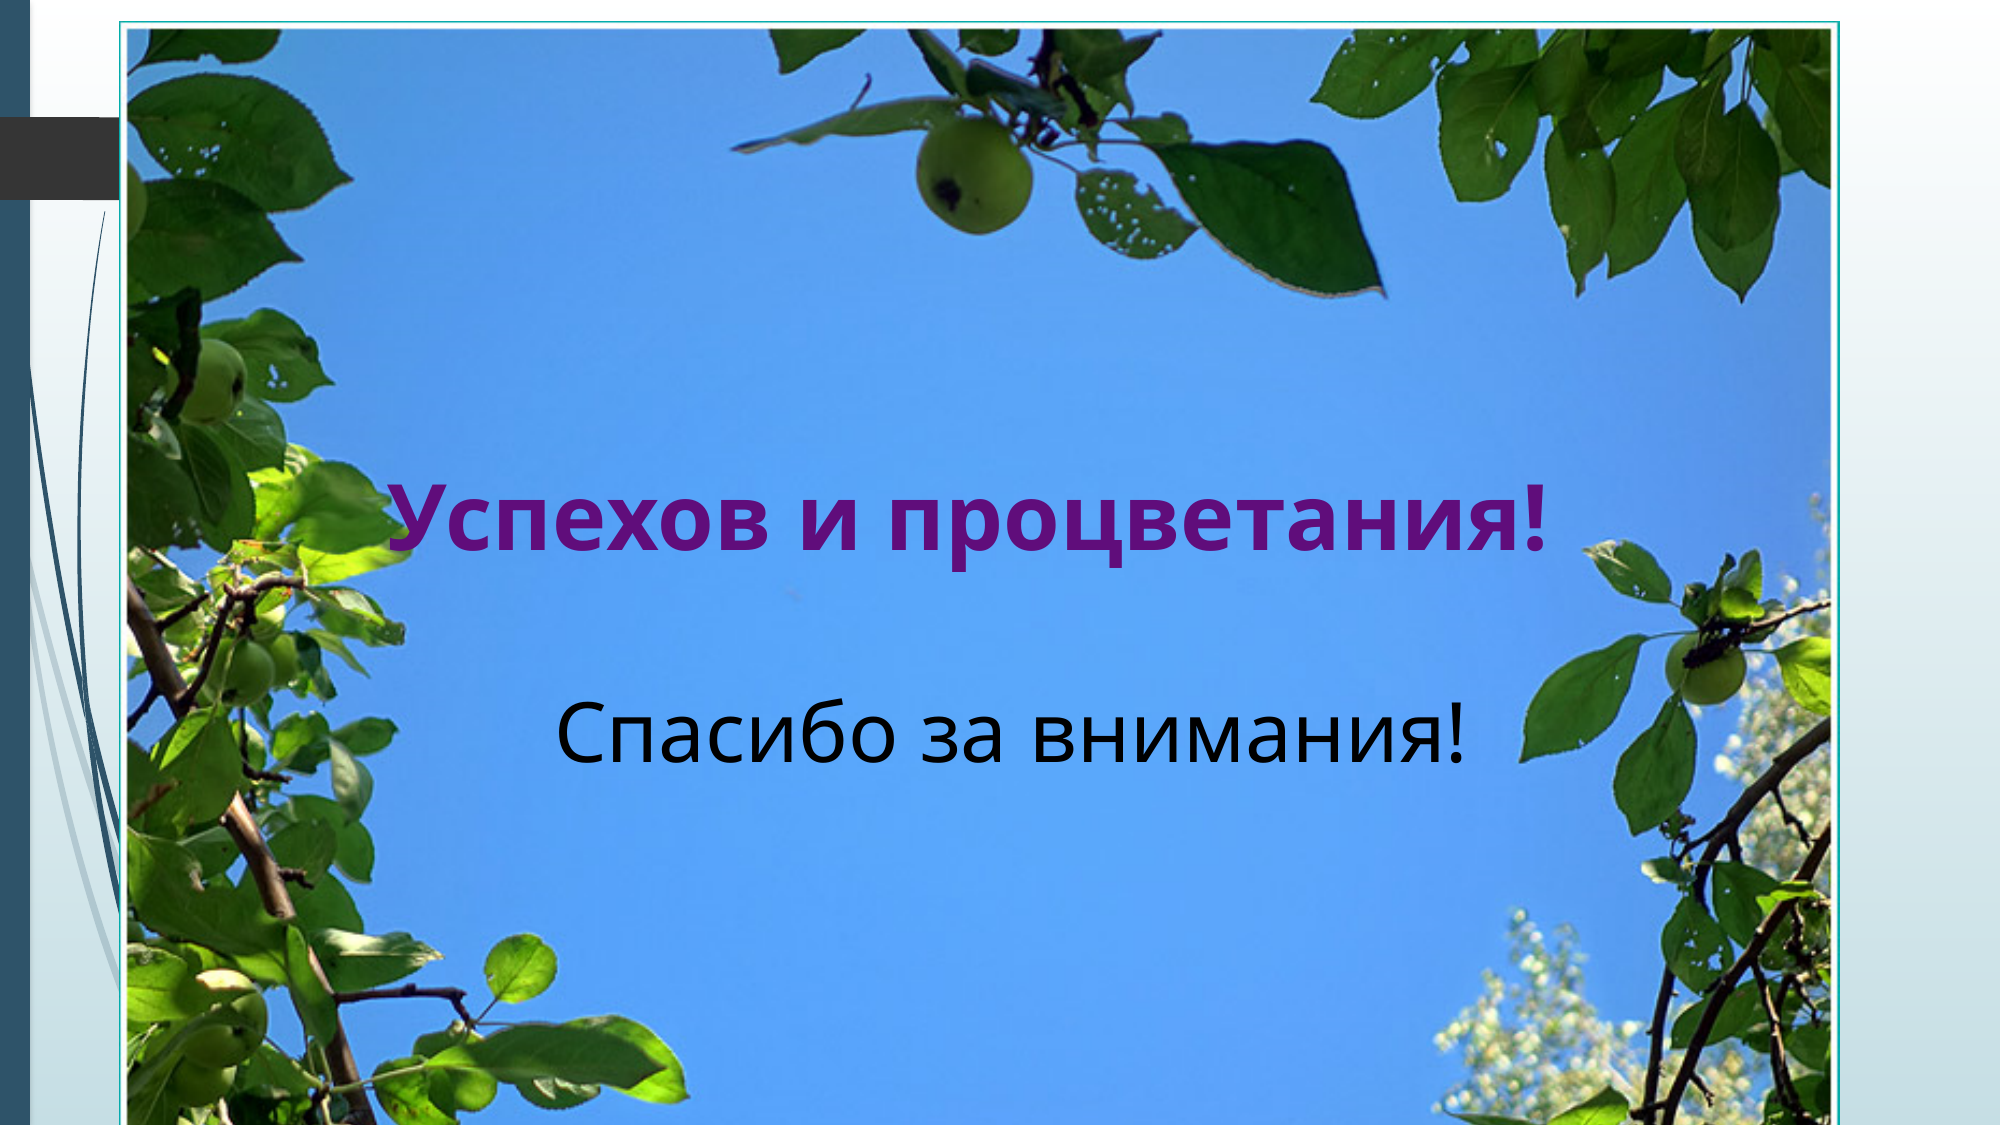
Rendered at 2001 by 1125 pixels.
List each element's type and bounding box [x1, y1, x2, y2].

list [119, 20, 1840, 1125]
